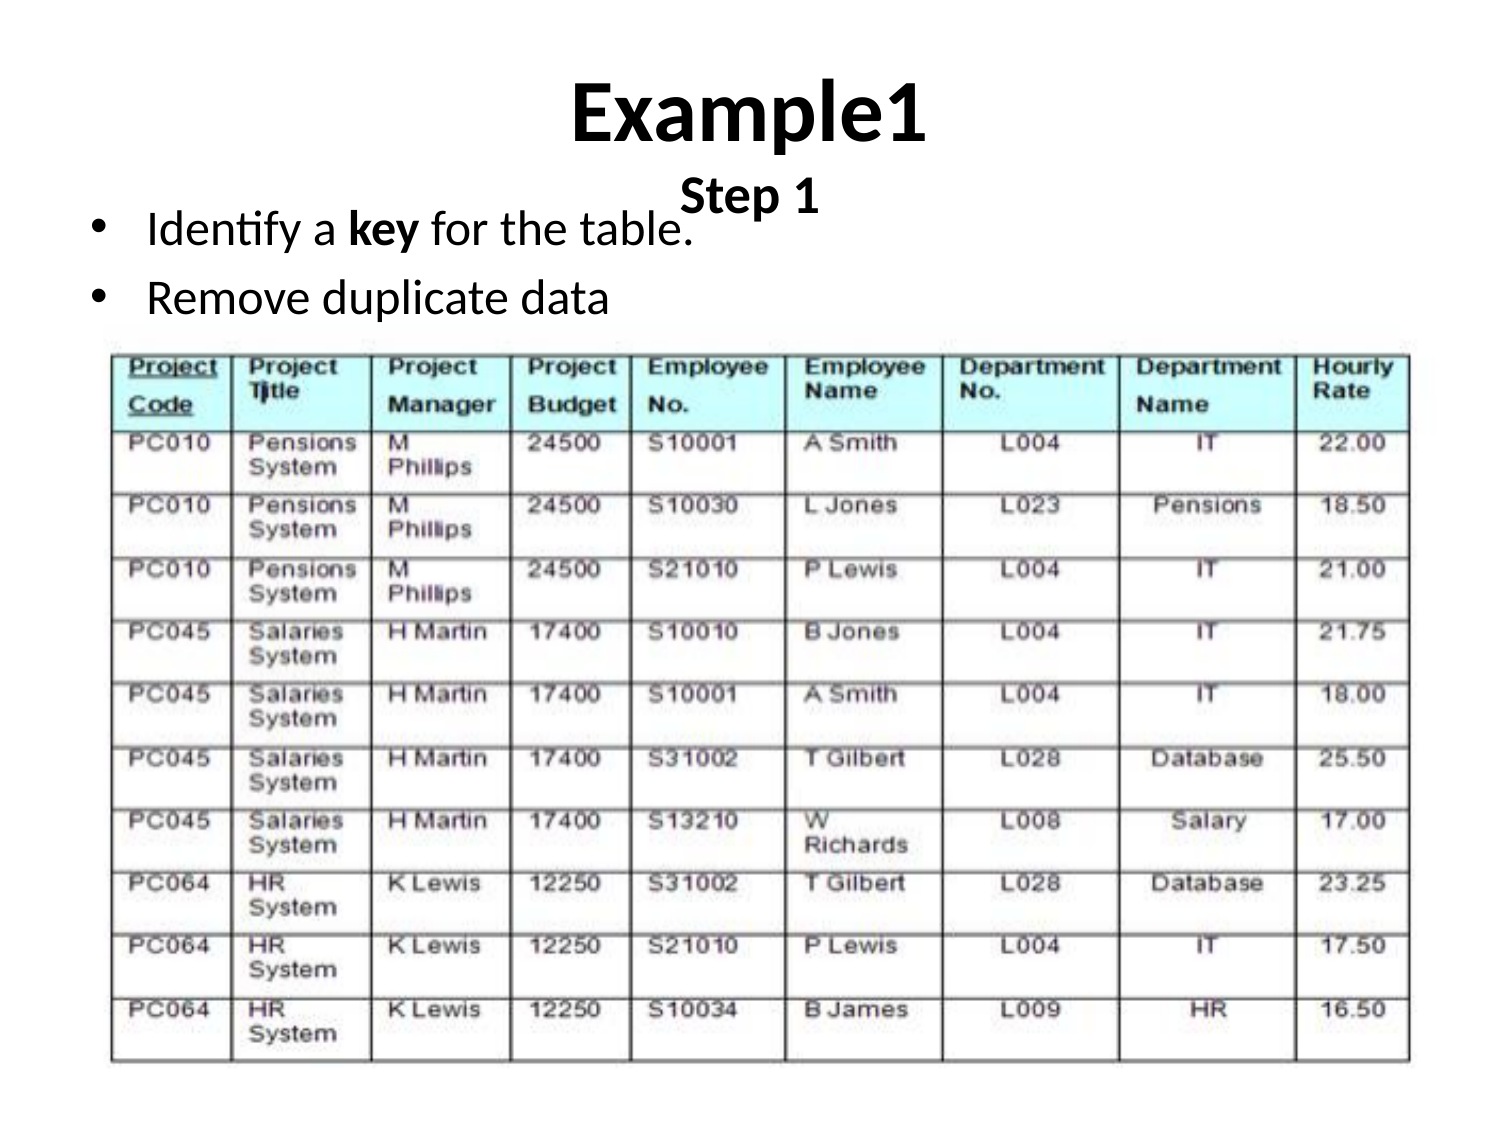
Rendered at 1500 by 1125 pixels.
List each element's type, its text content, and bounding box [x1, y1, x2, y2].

list Identify a key for the table. Remove duplicate data [75, 187, 1425, 1005]
title Example1 Step 1 [75, 45, 1425, 187]
picture [87, 324, 1438, 1080]
